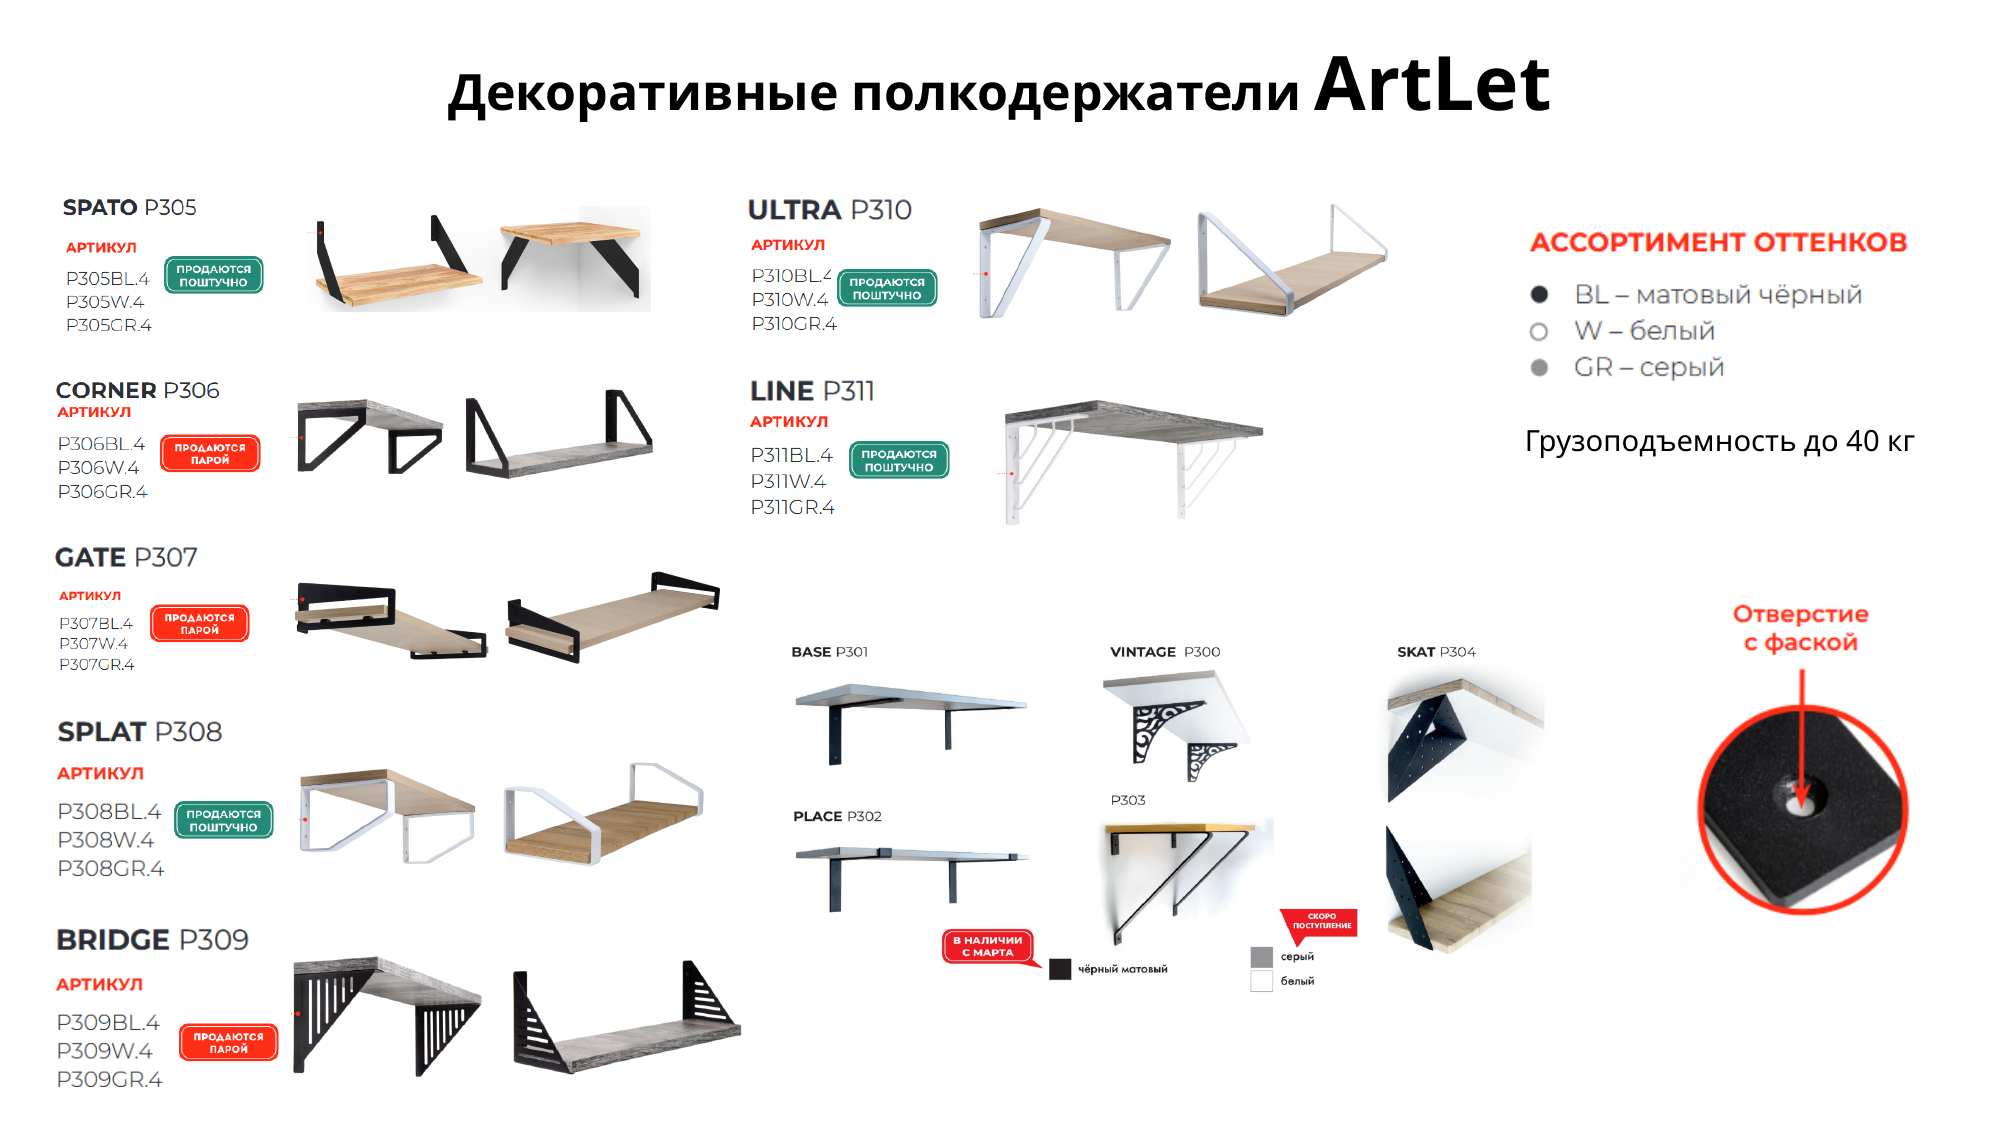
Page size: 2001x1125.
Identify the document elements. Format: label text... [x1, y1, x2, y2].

picture [1680, 580, 1936, 934]
picture [744, 408, 952, 518]
picture [57, 192, 200, 220]
picture [52, 760, 277, 881]
picture [54, 715, 224, 751]
picture [288, 566, 726, 673]
picture [288, 942, 747, 1081]
picture [175, 1019, 282, 1062]
picture [57, 233, 155, 336]
picture [297, 756, 708, 868]
picture [762, 626, 1553, 996]
picture [745, 373, 878, 406]
picture [745, 228, 940, 334]
picture [157, 431, 263, 474]
picture [47, 968, 169, 1093]
picture [1506, 217, 1936, 414]
picture [157, 247, 267, 294]
picture [50, 580, 140, 673]
picture [305, 205, 651, 312]
picture [740, 193, 920, 226]
text_box Грузоподъемность до 40 кг [1510, 415, 1967, 465]
picture [51, 374, 225, 508]
text_box Декоративные полкодержатели ArtLet [137, 33, 1863, 139]
picture [53, 921, 252, 959]
picture [972, 197, 1393, 323]
picture [289, 380, 659, 486]
picture [146, 600, 252, 643]
picture [996, 397, 1268, 529]
picture [50, 541, 201, 574]
